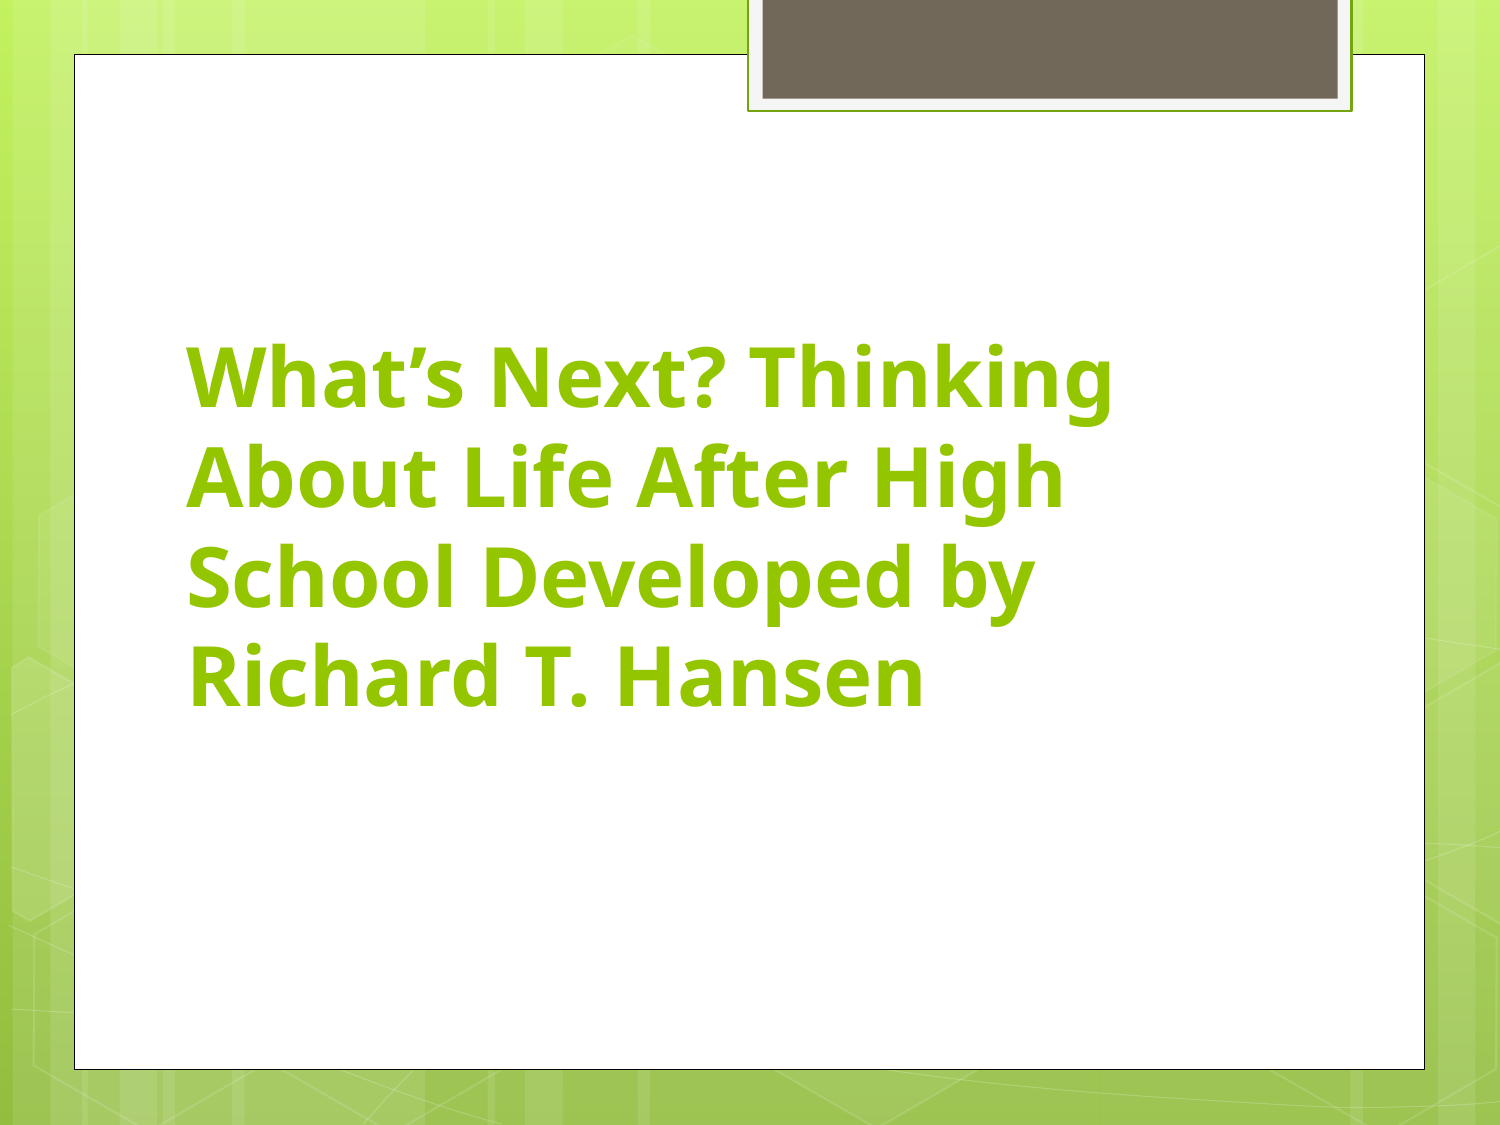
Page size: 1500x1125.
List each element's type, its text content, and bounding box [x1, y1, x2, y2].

title What’s Next? Thinking About Life After High School Developed by Richard T. Hansen [171, 168, 1324, 732]
